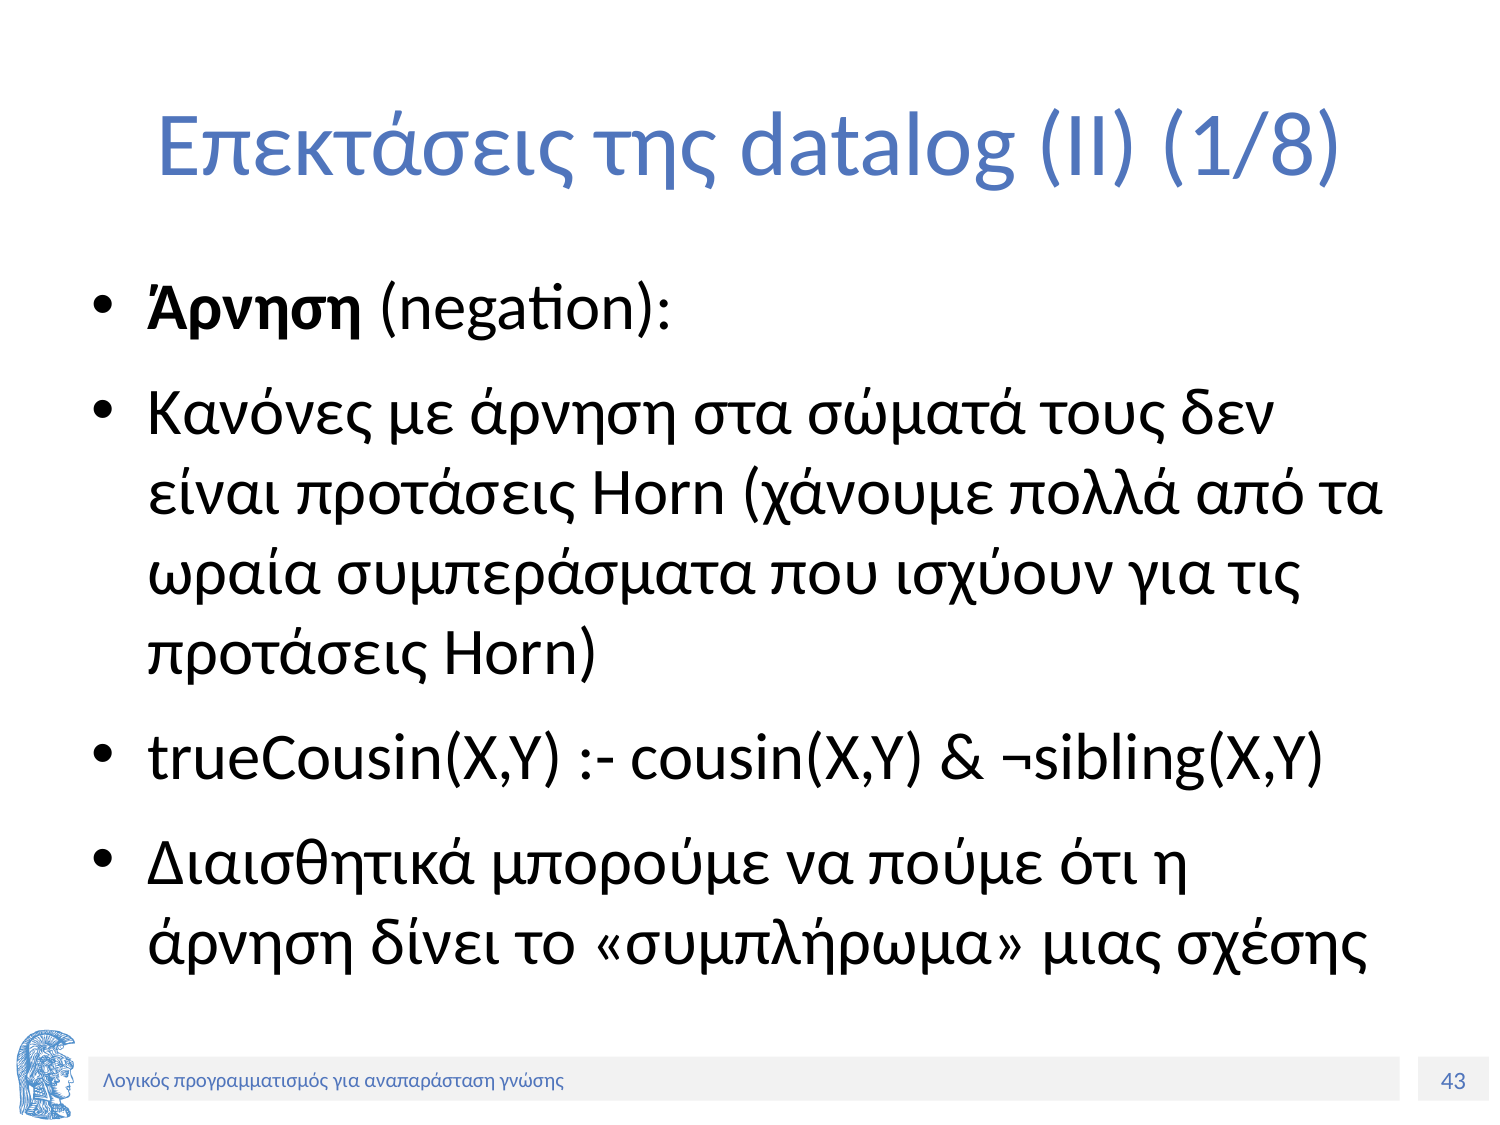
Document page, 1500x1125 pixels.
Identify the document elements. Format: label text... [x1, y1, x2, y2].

title Επεκτάσεις της datalog (II) (1/8) [75, 45, 1425, 233]
list Άρνηση (negation): Κανόνες με άρνηση στα σώματά τους δεν είναι προτάσεις Horn (χάνουμε πολλά από τα ωραία συμπεράσματα που ισχύουν για τις προτάσεις Horn) trueCousin(X,Y) :- cousin(X,Y) & ¬sibling(X,Y) Διαισθητικά μπορούμε να πούμε ότι η άρνηση δίνει το «συμπλήρωμα» μιας σχέσης [76, 255, 1427, 998]
picture [9, 1026, 81, 1120]
